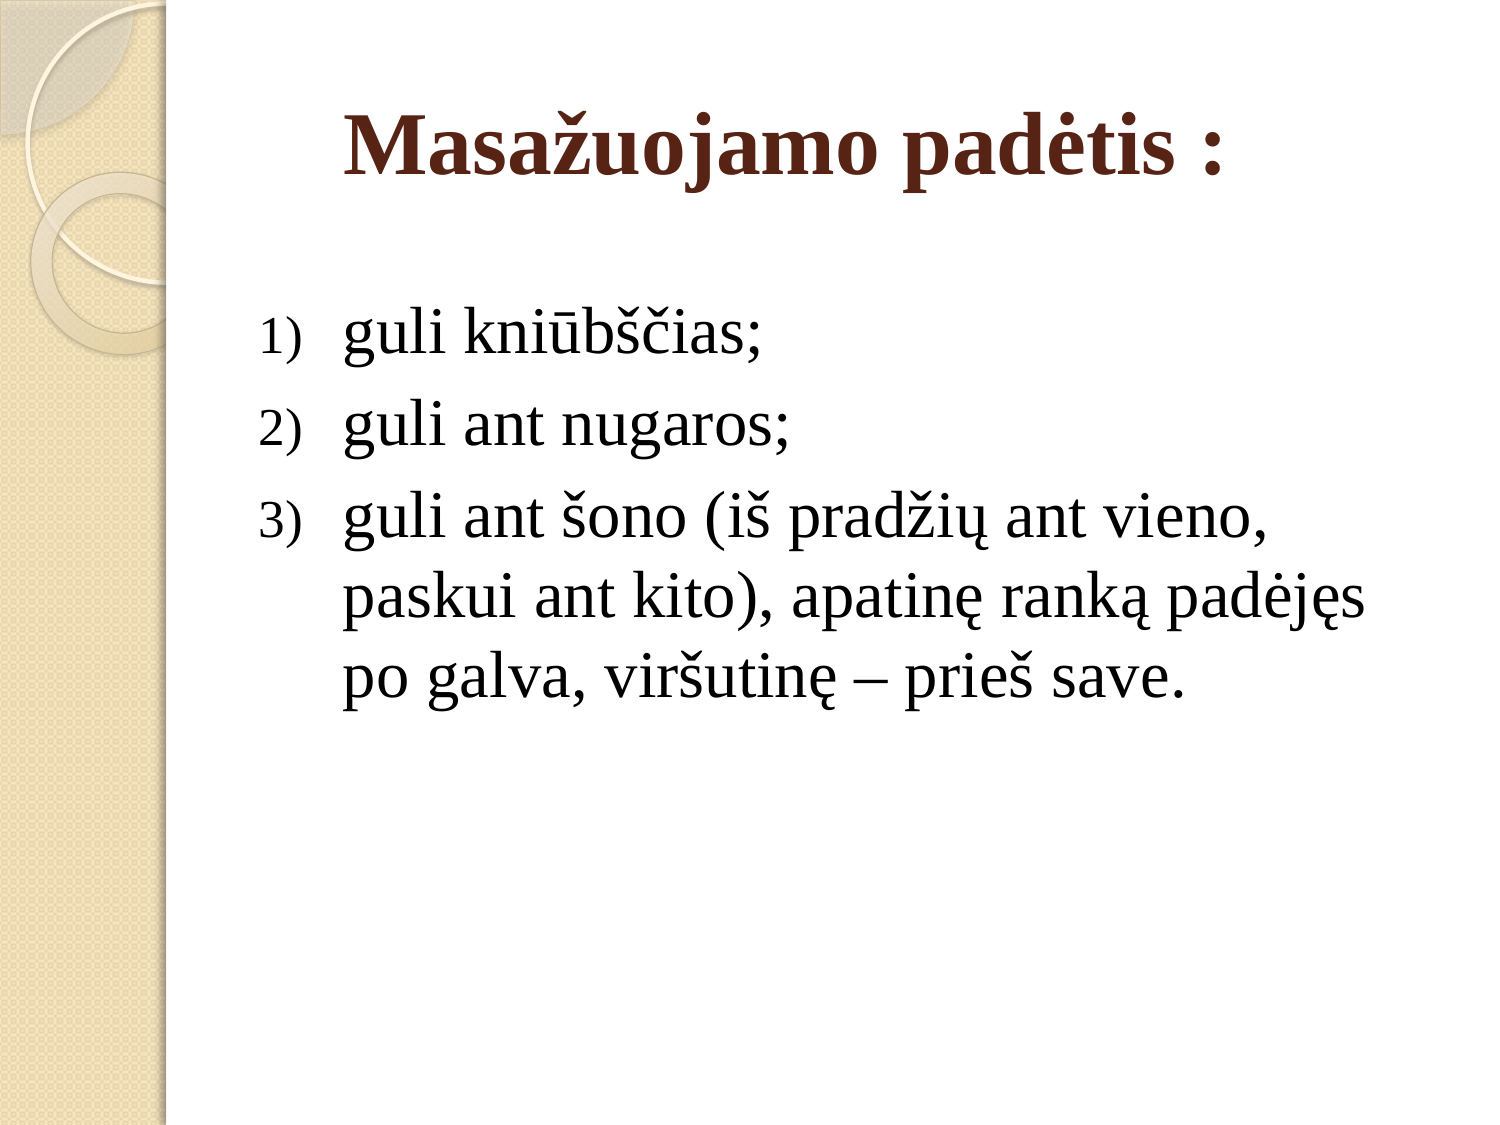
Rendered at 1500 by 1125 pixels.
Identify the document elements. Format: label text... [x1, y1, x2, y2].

title Masažuojamo padėtis : [235, 45, 1466, 233]
list guli kniūbščias; guli ant nugaros; guli ant šono (iš pradžių ant vieno, paskui ant kito), apatinę ranką padėjęs po galva, viršutinę – prieš save. [230, 278, 1461, 1067]
